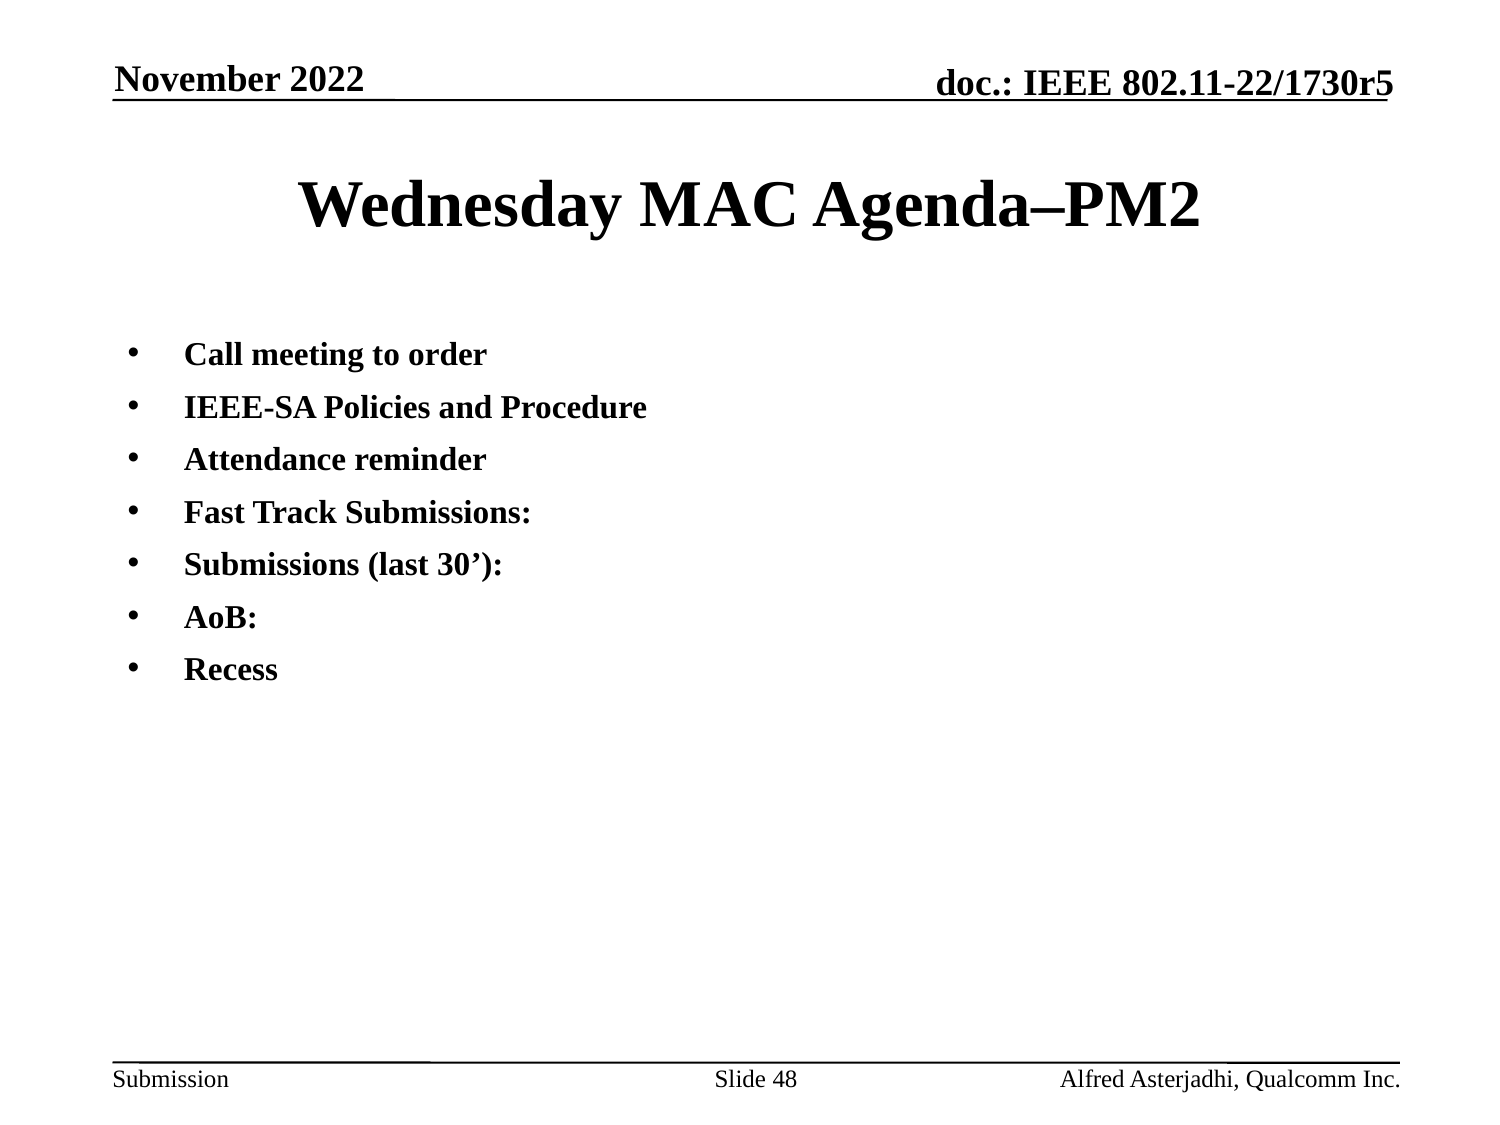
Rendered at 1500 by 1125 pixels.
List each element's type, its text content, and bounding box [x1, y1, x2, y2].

title Wednesday MAC Agenda–PM2 [112, 112, 1388, 288]
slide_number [114, 54, 423, 100]
list Call meeting to order IEEE-SA Policies and Procedure Attendance reminder Fast Track Submissions: Submissions (last 30’): AoB: Recess [112, 324, 1388, 1000]
slide_number Slide 48 [712, 1061, 800, 1123]
footer Alfred Asterjadhi, Qualcomm Inc. [878, 1061, 1402, 1093]
